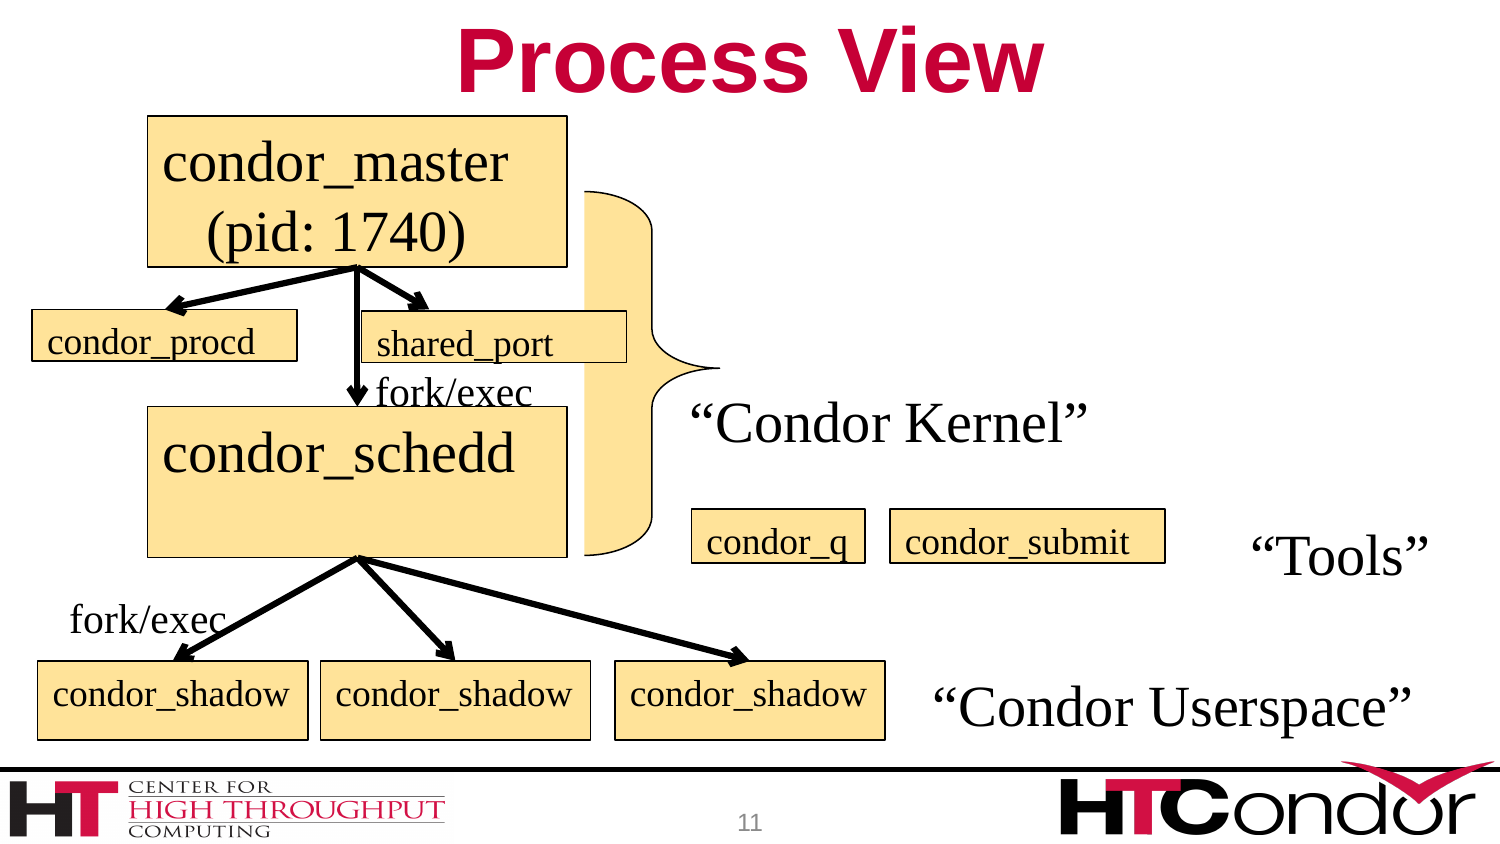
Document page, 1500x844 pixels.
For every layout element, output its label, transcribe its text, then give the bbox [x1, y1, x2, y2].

text_box condor_shadow [37, 660, 308, 740]
text_box condor_shadow [614, 660, 886, 740]
text_box condor_submit [889, 509, 1165, 564]
slide_number 11 [575, 798, 925, 844]
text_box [164, 266, 356, 310]
text_box condor_master (pid: 1740) [147, 115, 568, 268]
picture [1055, 760, 1500, 840]
text_box fork/exec [360, 363, 604, 423]
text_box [357, 266, 430, 310]
text_box condor_procd [32, 309, 298, 361]
text_box [584, 191, 720, 556]
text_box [172, 557, 354, 662]
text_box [357, 557, 751, 662]
text_box condor_q [691, 509, 865, 564]
text_box condor_schedd [147, 406, 568, 558]
text_box “Tools” [1235, 509, 1500, 594]
text_box “Condor Kernel” [675, 377, 1205, 462]
text_box condor_shadow [320, 669, 591, 740]
text_box shared_port [362, 311, 627, 363]
text_box fork/exec [54, 584, 167, 650]
text_box “Condor Userspace” [917, 660, 1448, 746]
picture [0, 772, 454, 844]
title Process View [0, 0, 1500, 113]
